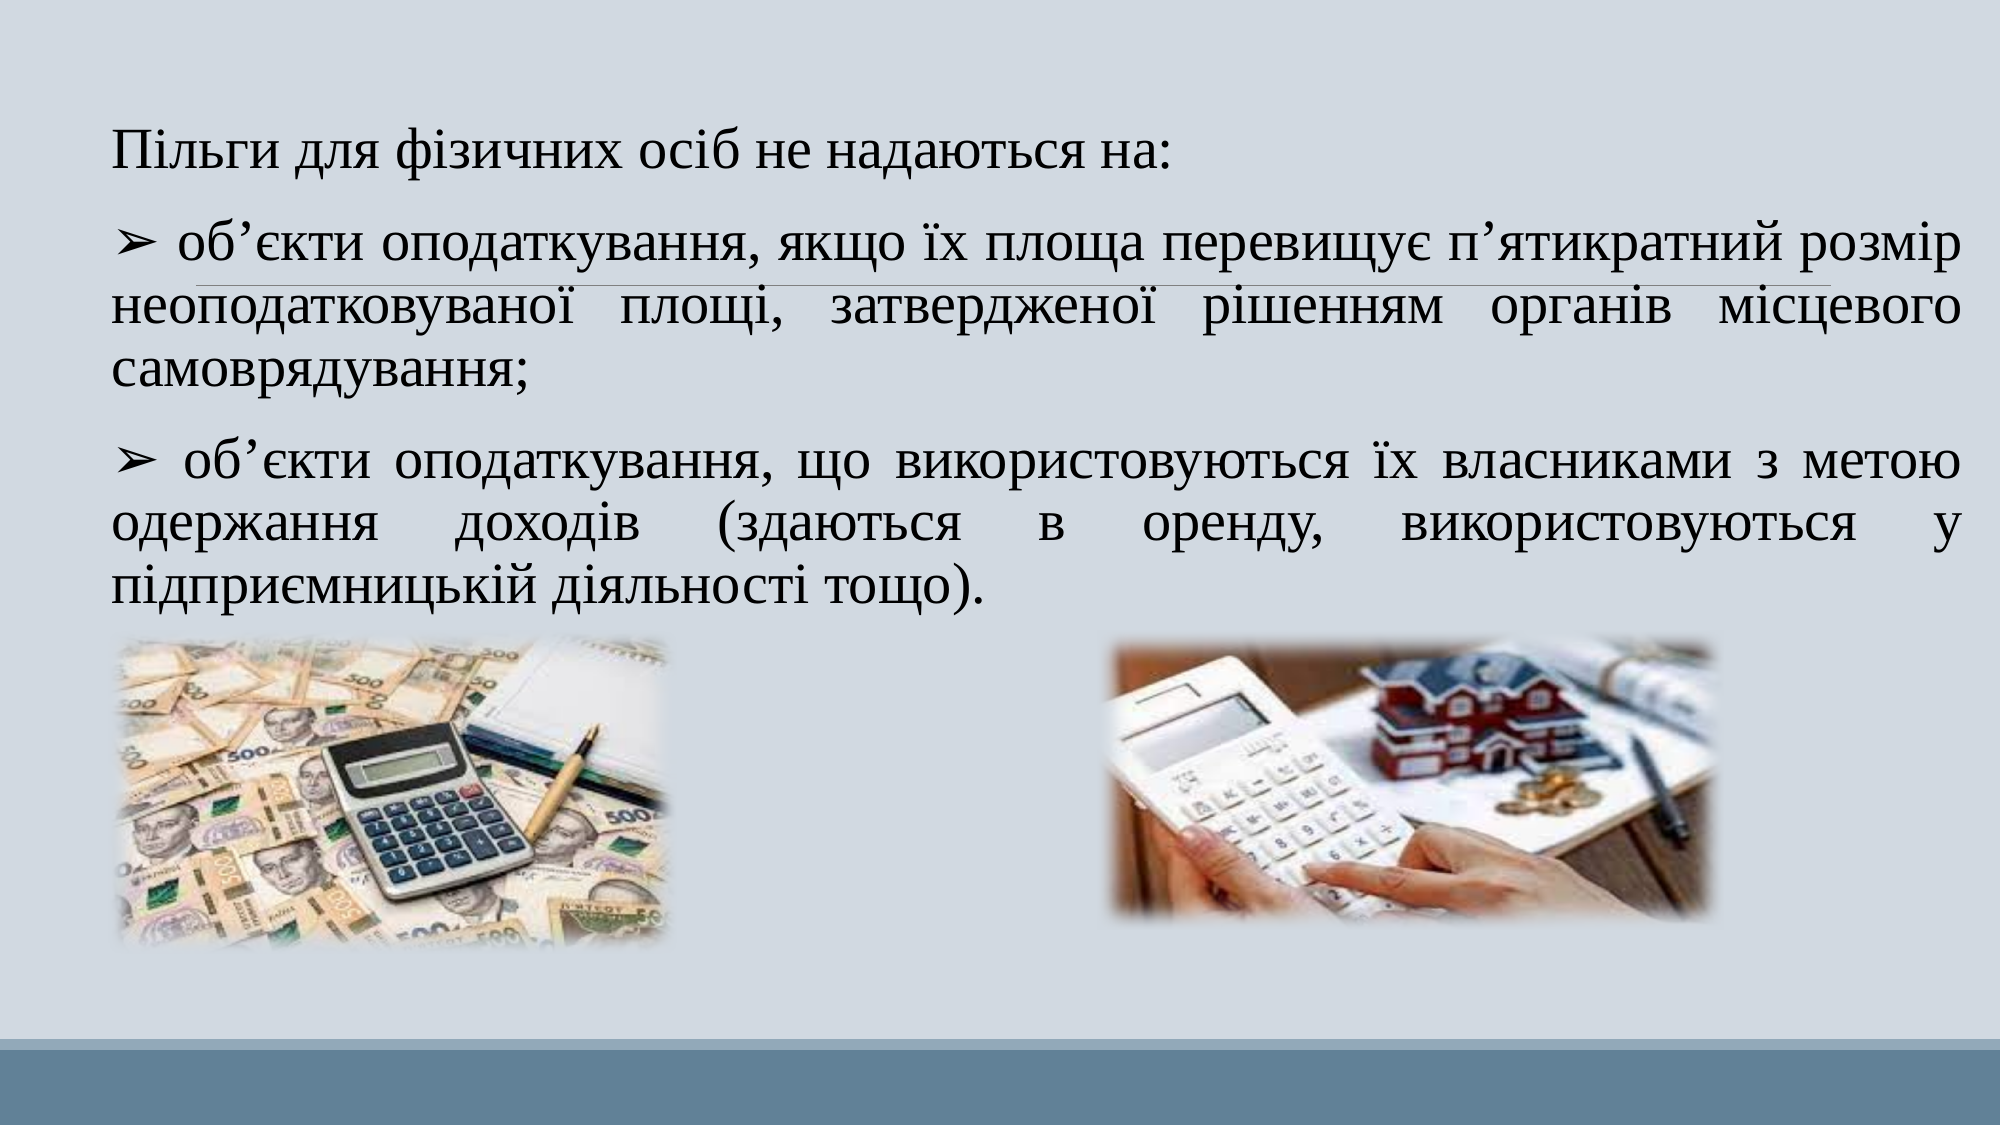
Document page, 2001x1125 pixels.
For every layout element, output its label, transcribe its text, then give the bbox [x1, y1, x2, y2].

list Пільги для фізичних осіб не надаються на: ➢ об’єкти оподаткування, якщо їх площа перевищує п’ятикратний розмір неоподатковуваної площі, затвердженої рішенням органів місцевого самоврядування; ➢ об’єкти оподаткування, що використовуються їх власниками з метою одержання доходів (здаються в оренду, використовуються у підприємницькій діяльності тощо). [96, 110, 1964, 969]
picture [107, 629, 678, 955]
picture [1097, 629, 1725, 932]
